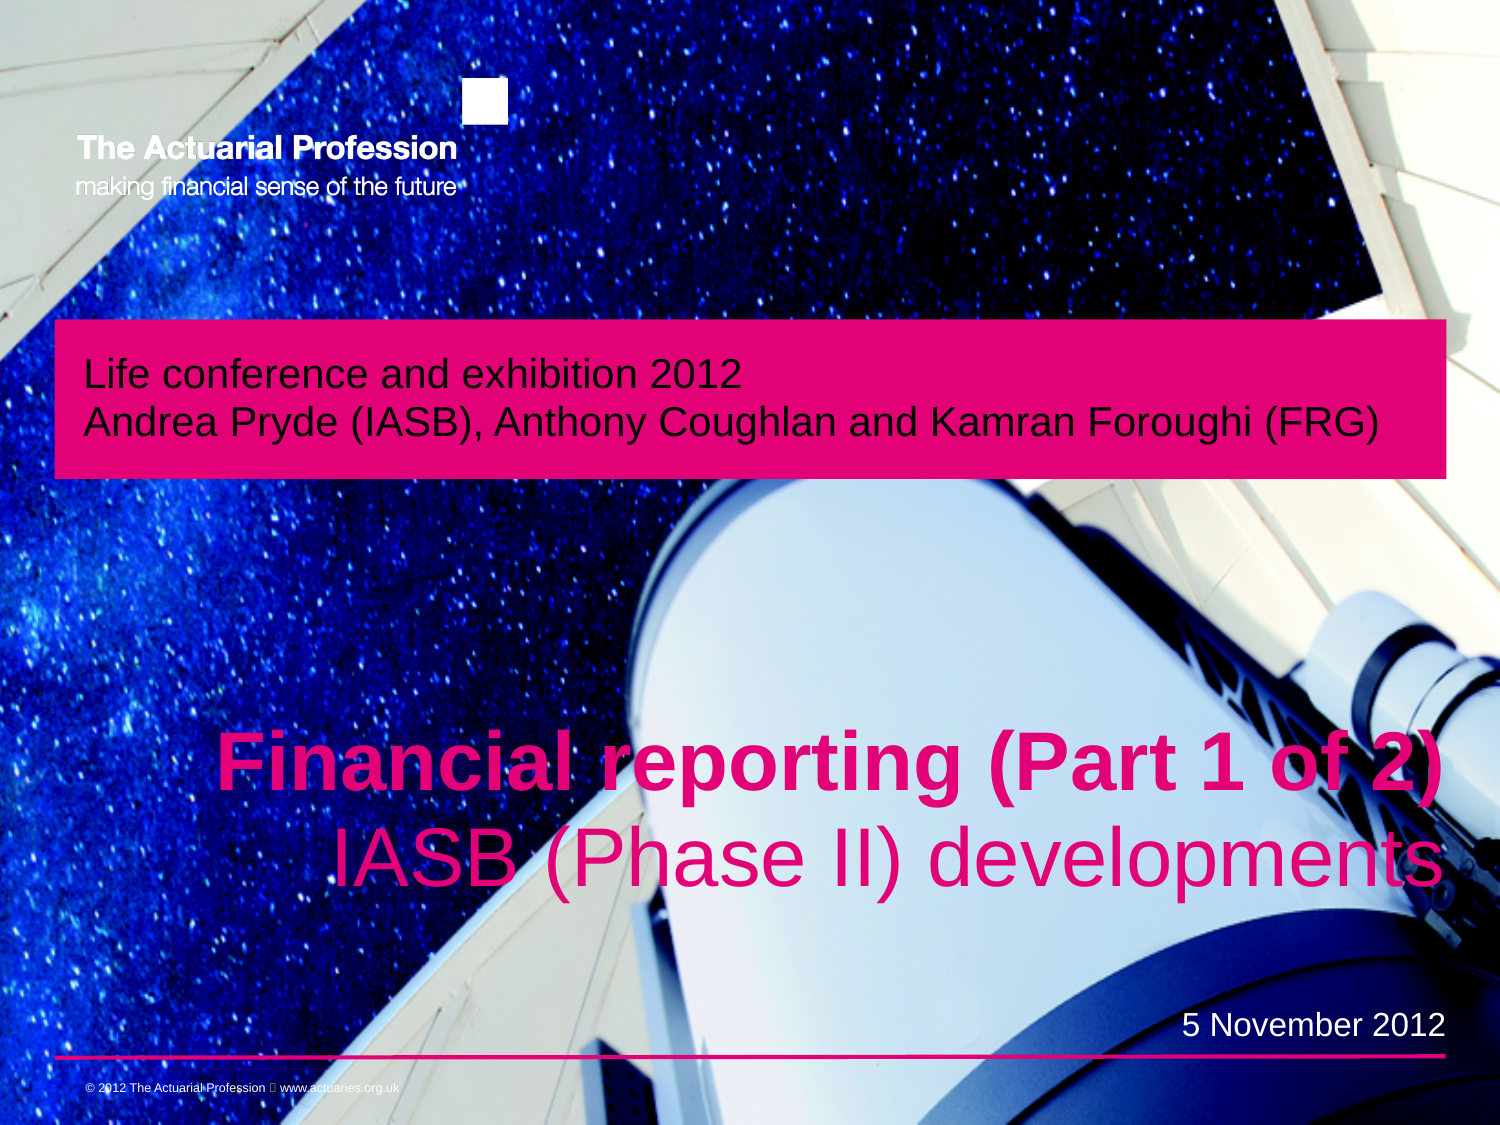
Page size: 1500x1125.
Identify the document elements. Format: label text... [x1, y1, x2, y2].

picture [0, 0, 1500, 1125]
subtitle Financial reporting (Part 1 of 2) IASB (Phase II) developments [124, 711, 1447, 922]
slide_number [750, 1002, 1447, 1053]
title Life conference and exhibition 2012 Andrea Pryde (IASB), Anthony Coughlan and Kamran Foroughi (FRG) [83, 349, 1447, 454]
